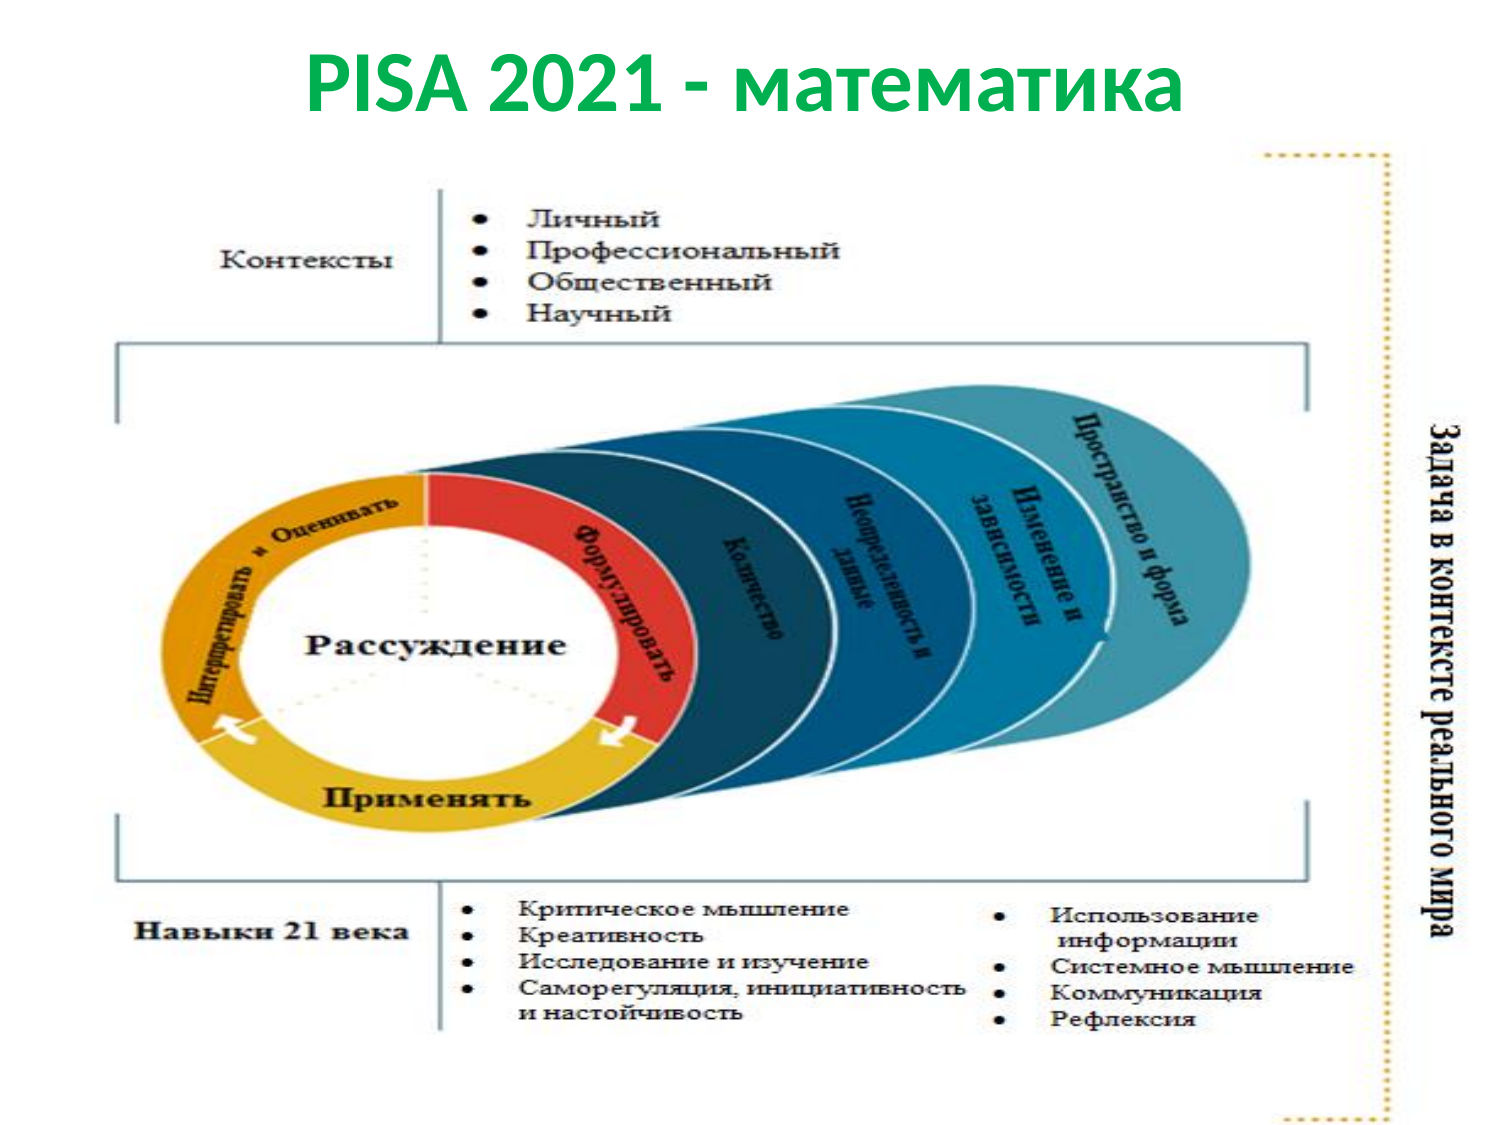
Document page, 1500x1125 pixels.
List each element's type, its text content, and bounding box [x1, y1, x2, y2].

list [17, 113, 1483, 1125]
title PISA 2021 - математика [147, 16, 1344, 111]
